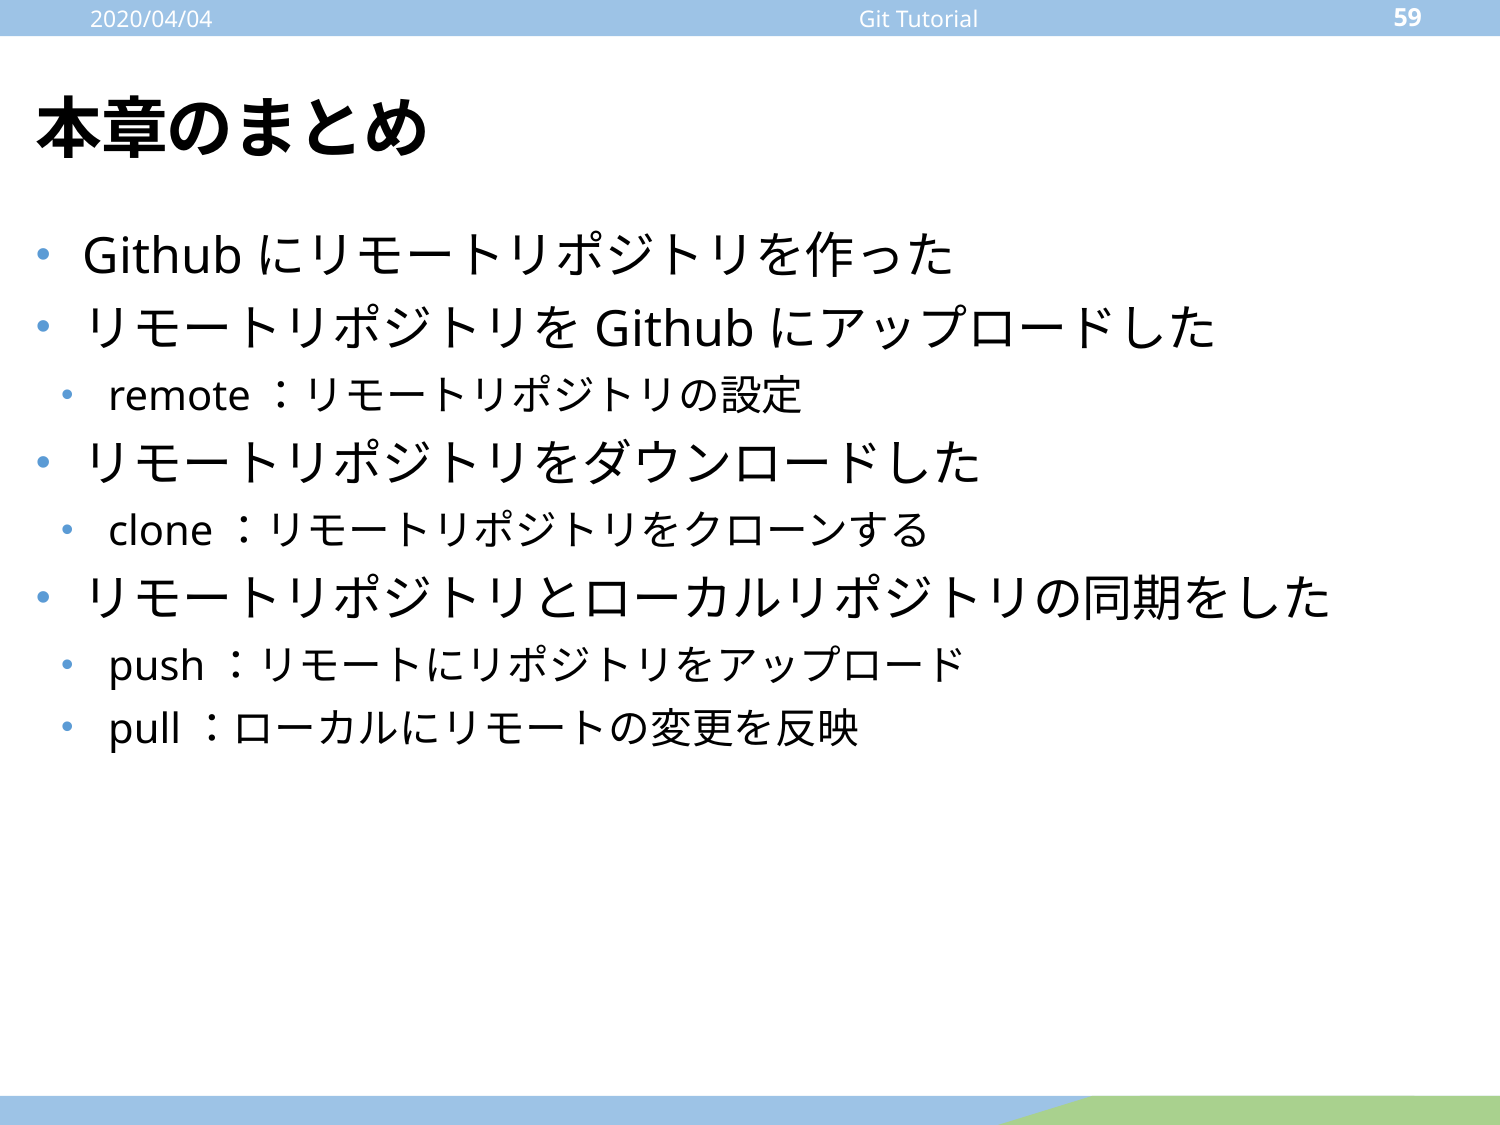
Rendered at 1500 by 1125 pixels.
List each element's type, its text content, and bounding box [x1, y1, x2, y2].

slide_number 59 [1320, 0, 1496, 36]
title 本章のまとめ [20, 68, 1483, 184]
footer Git Tutorial [517, 0, 1321, 37]
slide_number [75, 0, 471, 36]
list Githubにリモートリポジトリを作った リモートリポジトリをGithubにアップロードした remote：リモートリポジトリの設定 リモートリポジトリをダウンロードした clone：リモートリポジトリをクローンする リモートリポジトリとローカルリポジトリの同期をした push：リモートにリポジトリをアップロード pull：ローカルにリモートの変更を反映 [20, 216, 1483, 1063]
